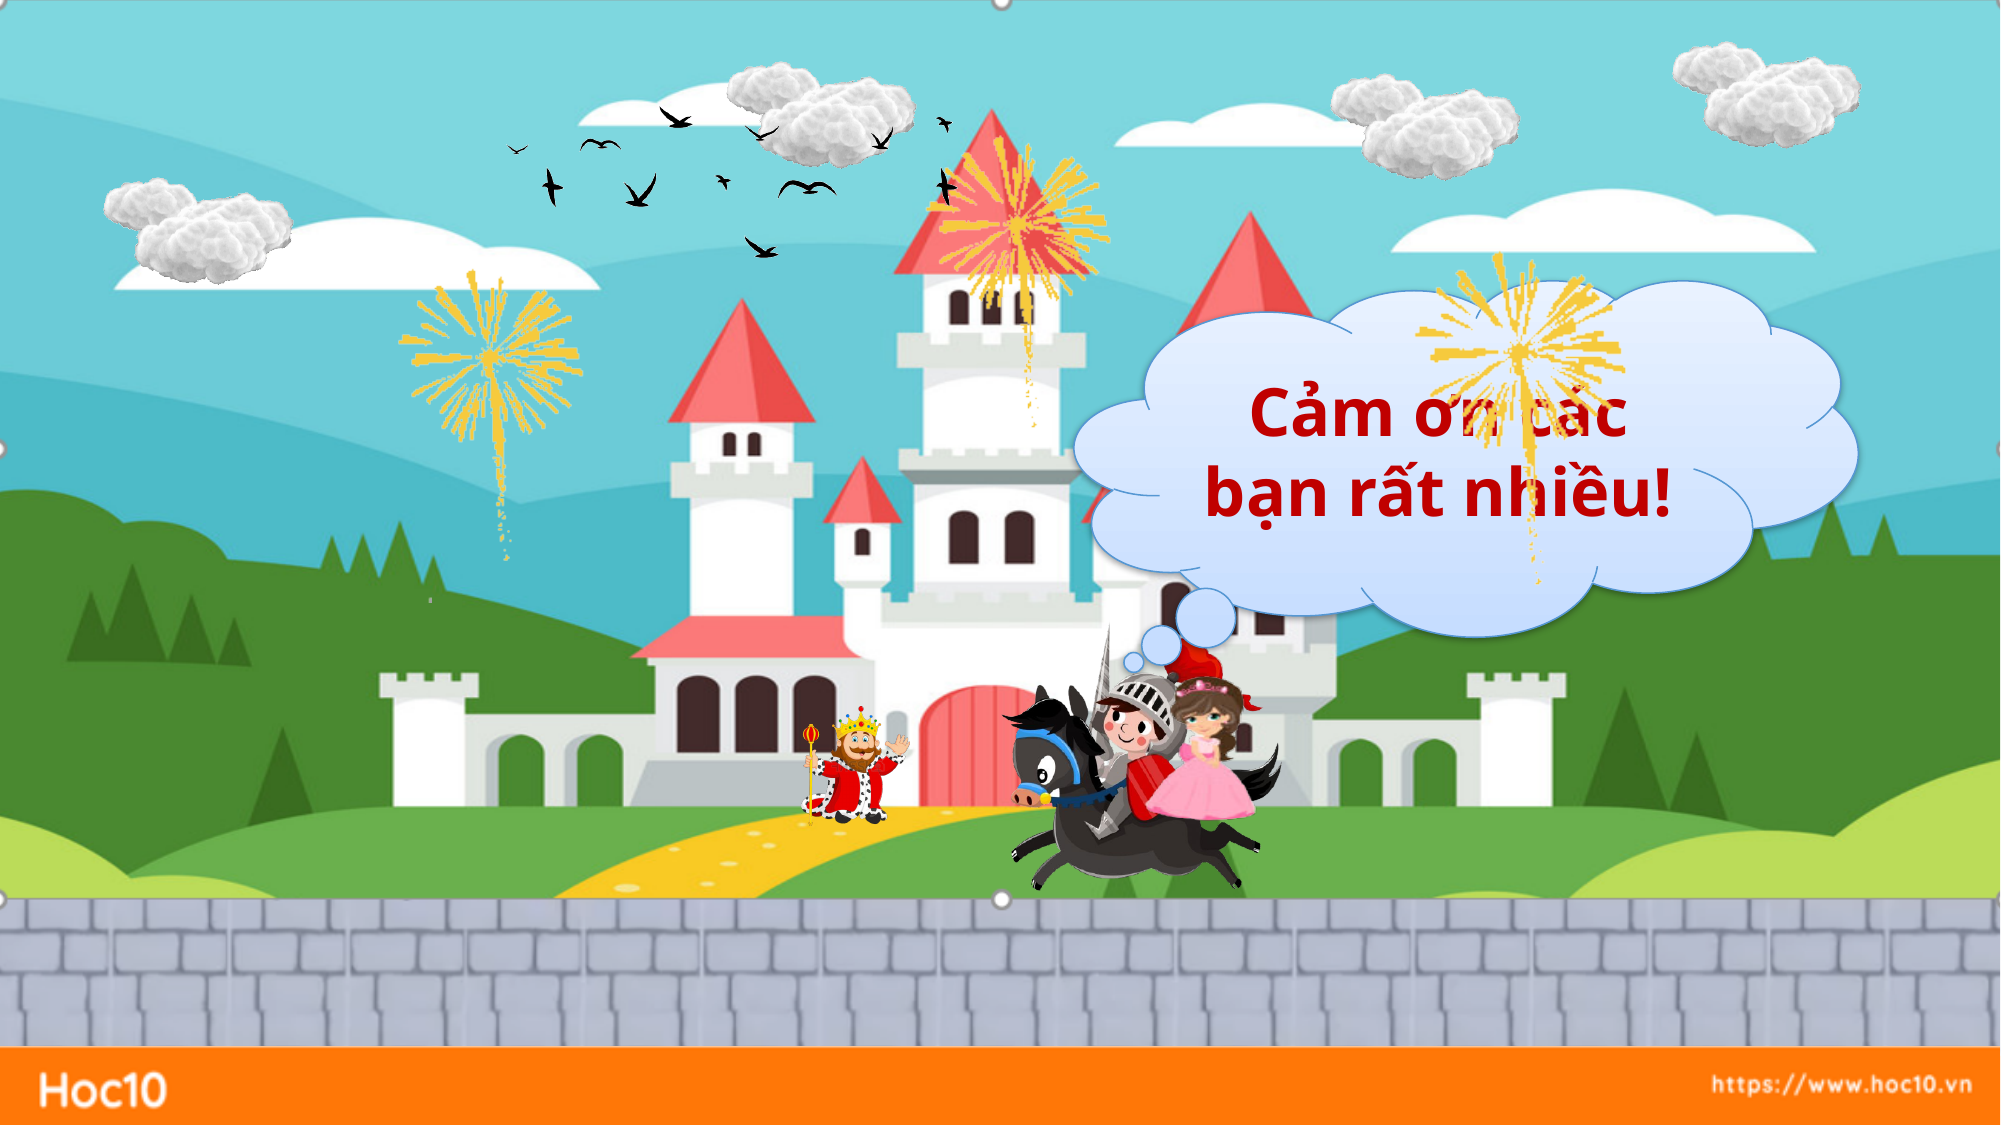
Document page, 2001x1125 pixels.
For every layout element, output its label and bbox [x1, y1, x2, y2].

picture [0, 0, 2001, 1125]
text_box [999, 703, 1301, 912]
